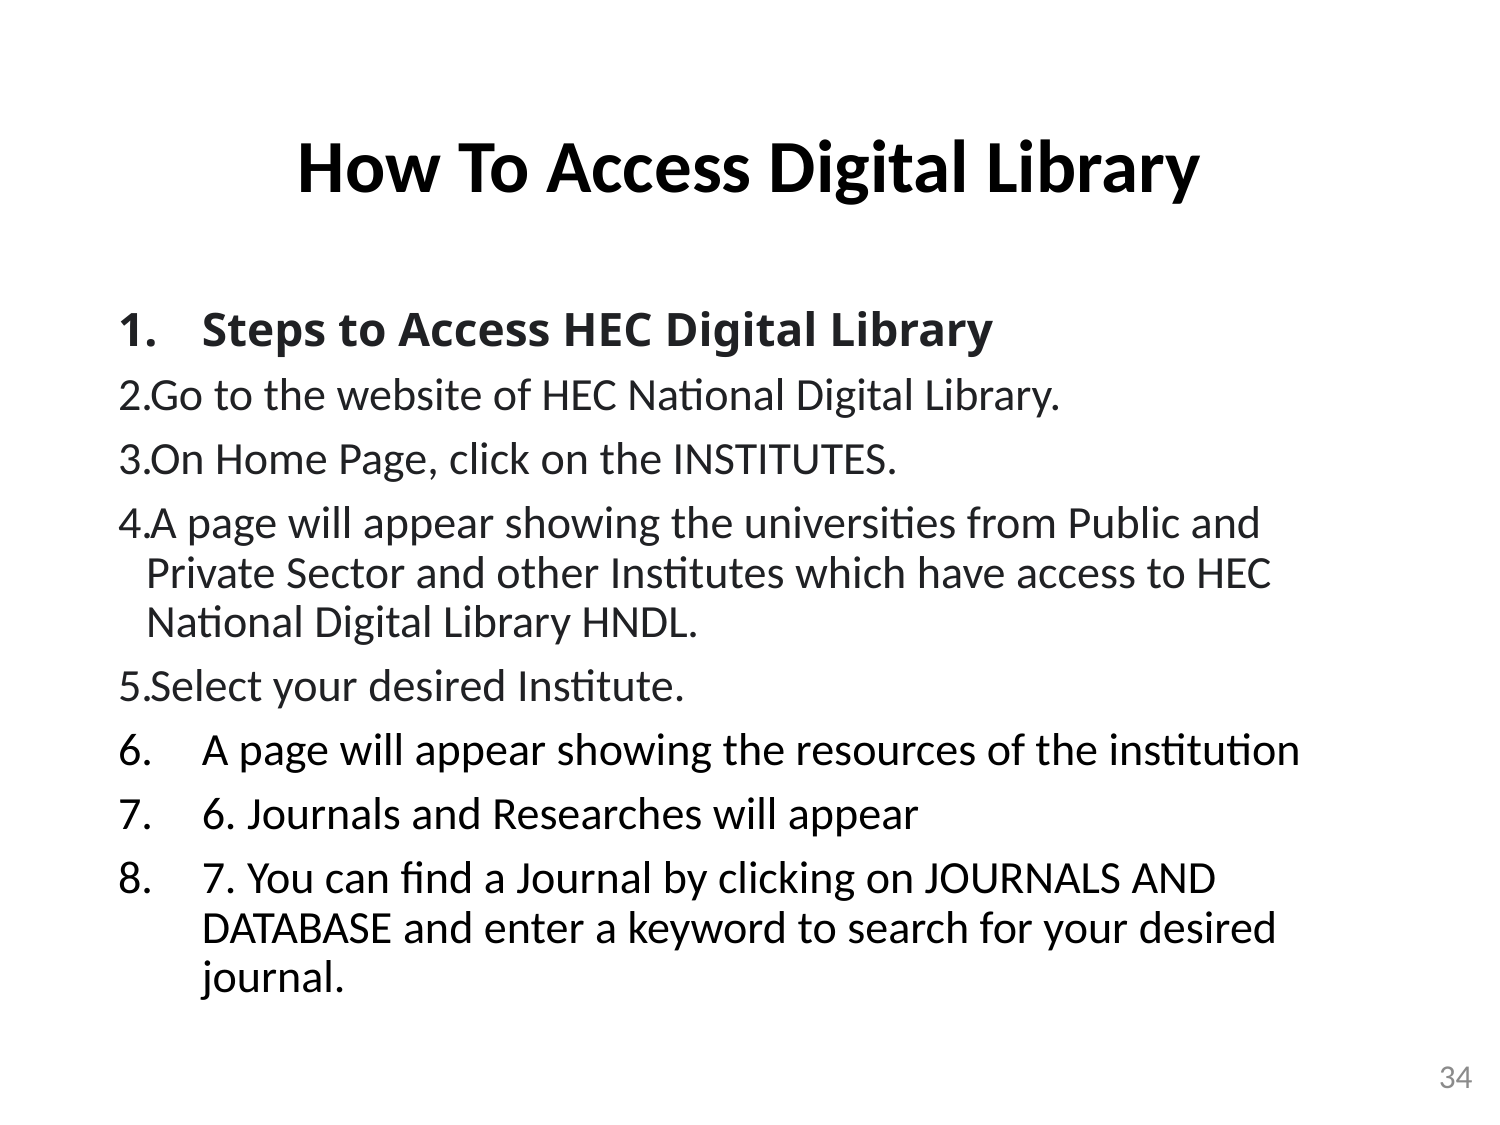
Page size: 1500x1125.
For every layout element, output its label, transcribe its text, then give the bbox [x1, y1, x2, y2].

slide_number 34 [1396, 1025, 1488, 1125]
list Steps to Access HEC Digital Library Go to the website of HEC National Digital Library. On Home Page, click on the INSTITUTES. A page will appear showing the universities from Public and Private Sector and other Institutes which have access to HEC National Digital Library HNDL. Select your desired Institute. A page will appear showing the resources of the institution 6. Journals and Researches will appear 7. You can find a Journal by clicking on JOURNALS AND DATABASE and enter a keyword to search for your desired journal. [103, 299, 1397, 1014]
title How To Access Digital Library [103, 59, 1397, 278]
